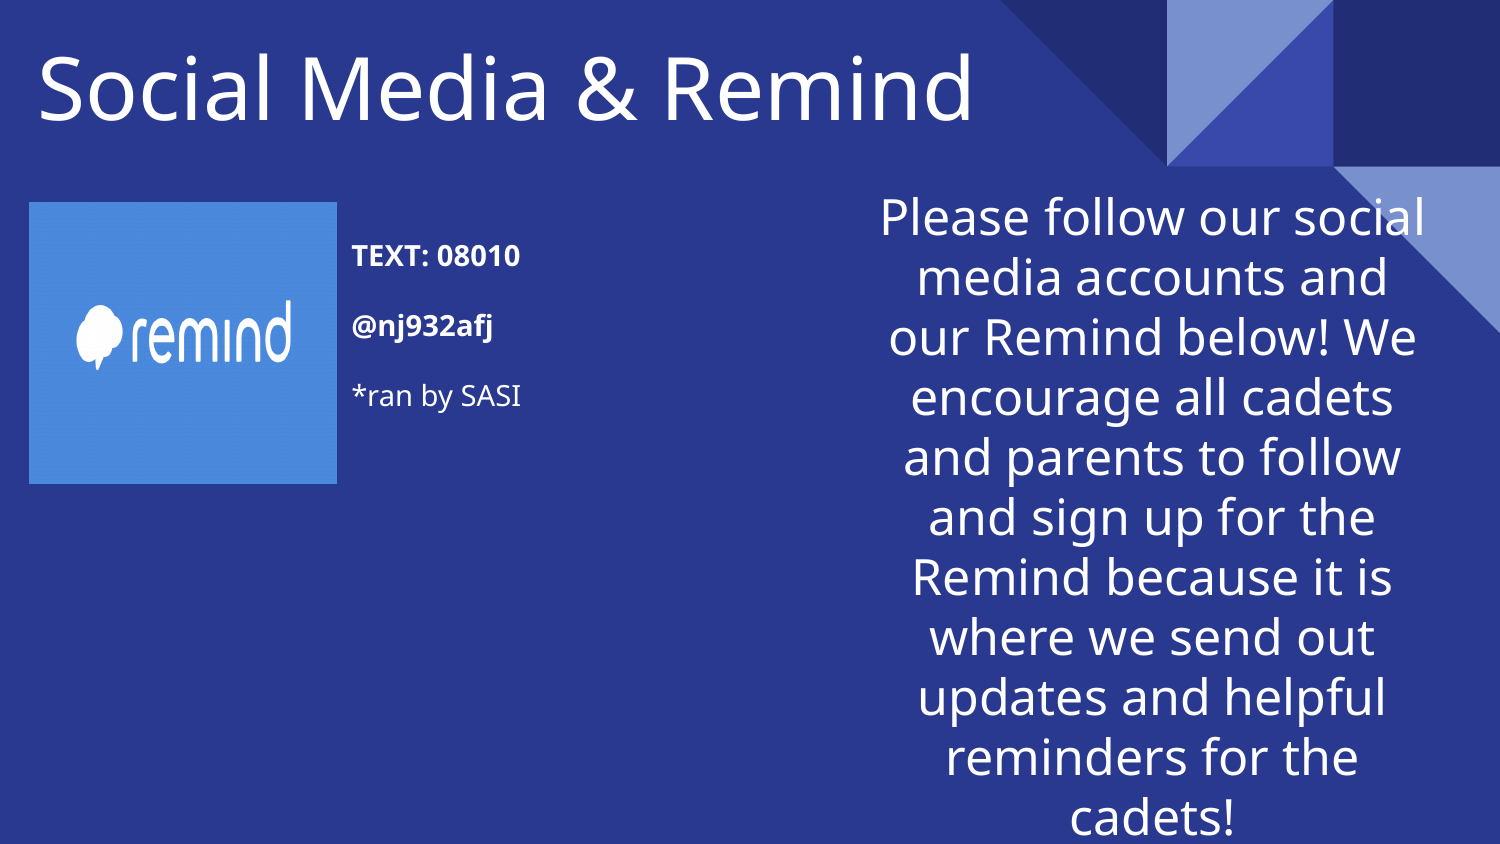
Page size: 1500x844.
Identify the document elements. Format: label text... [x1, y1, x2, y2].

title Social Media & Remind [22, 15, 1372, 153]
text_box TEXT: 08010 @nj932afj *ran by SASI [336, 152, 693, 833]
subtitle Please follow our social media accounts and our Remind below! We encourage all cadets and parents to follow and sign up for the Remind because it is where we send out updates and helpful reminders for the cadets! [853, 170, 1452, 484]
picture [29, 201, 337, 484]
